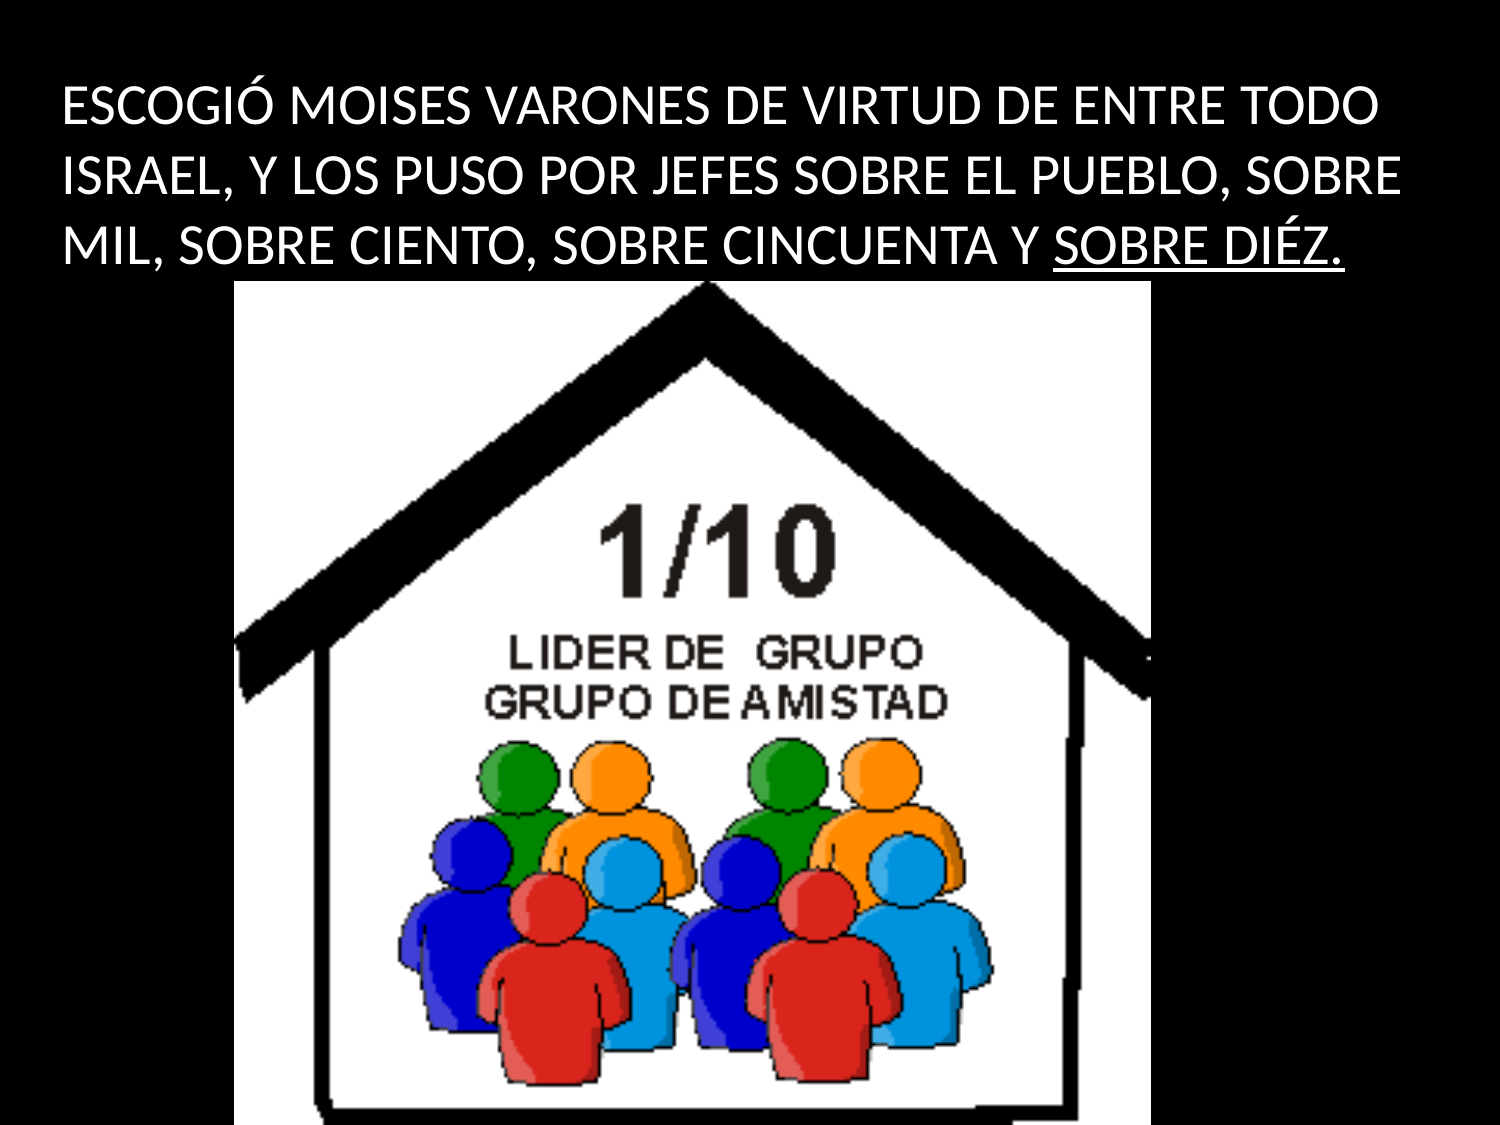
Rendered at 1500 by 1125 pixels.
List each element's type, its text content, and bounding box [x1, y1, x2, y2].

text_box ESCOGIÓ MOISES VARONES DE VIRTUD DE ENTRE TODO ISRAEL, Y LOS PUSO POR JEFES SOBRE EL PUEBLO, SOBRE MIL, SOBRE CIENTO, SOBRE CINCUENTA Y SOBRE DIÉZ. [46, 58, 1500, 399]
picture [234, 280, 1151, 1125]
